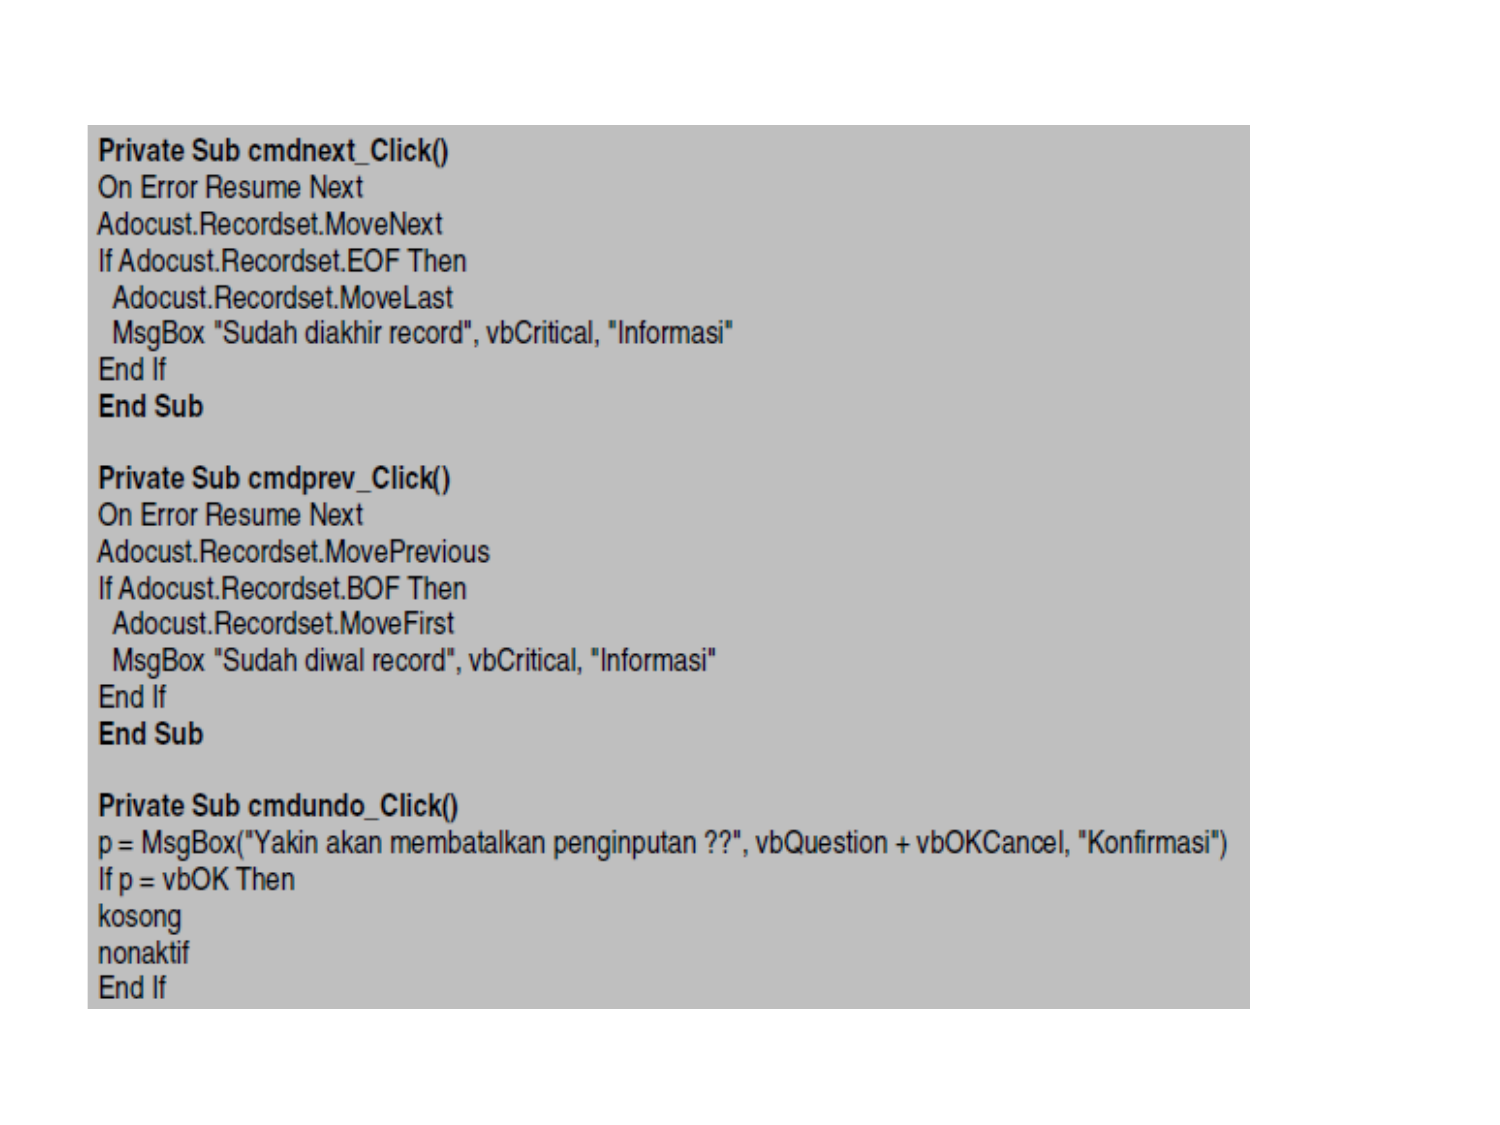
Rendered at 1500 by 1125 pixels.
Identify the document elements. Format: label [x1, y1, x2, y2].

picture [87, 124, 1251, 1009]
